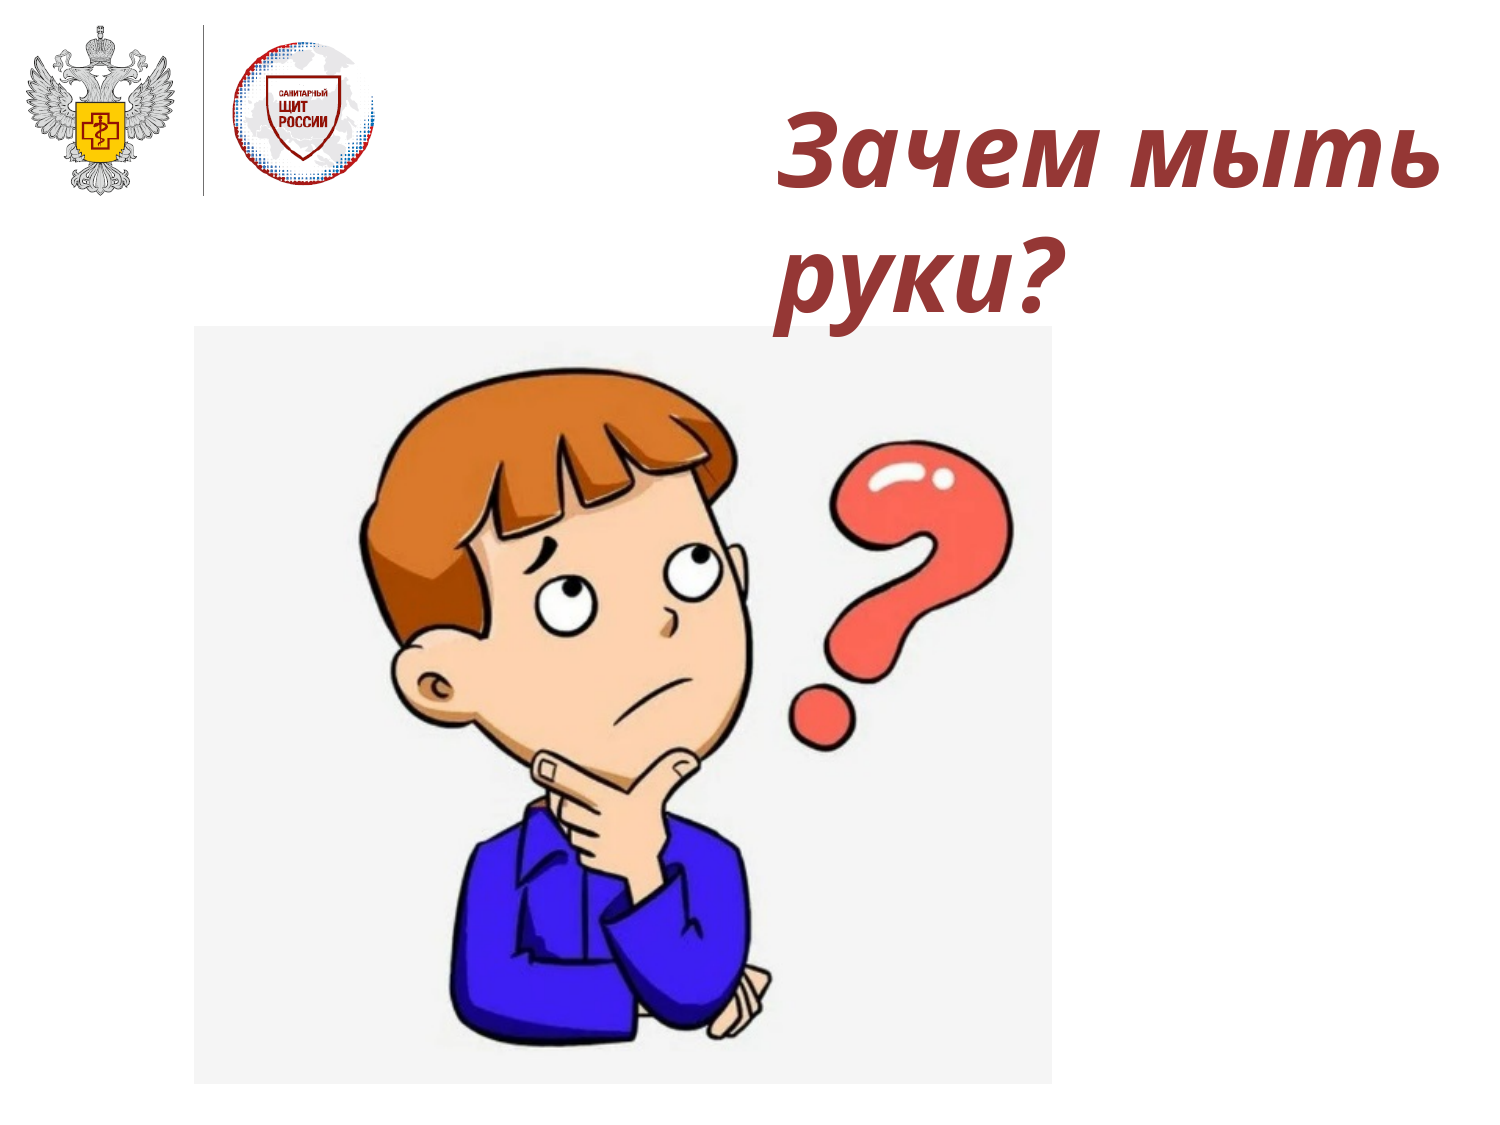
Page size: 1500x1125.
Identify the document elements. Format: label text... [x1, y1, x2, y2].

picture [194, 325, 1052, 1085]
picture [0, 0, 402, 221]
text_box Зачем мыть руки? [761, 30, 1500, 341]
